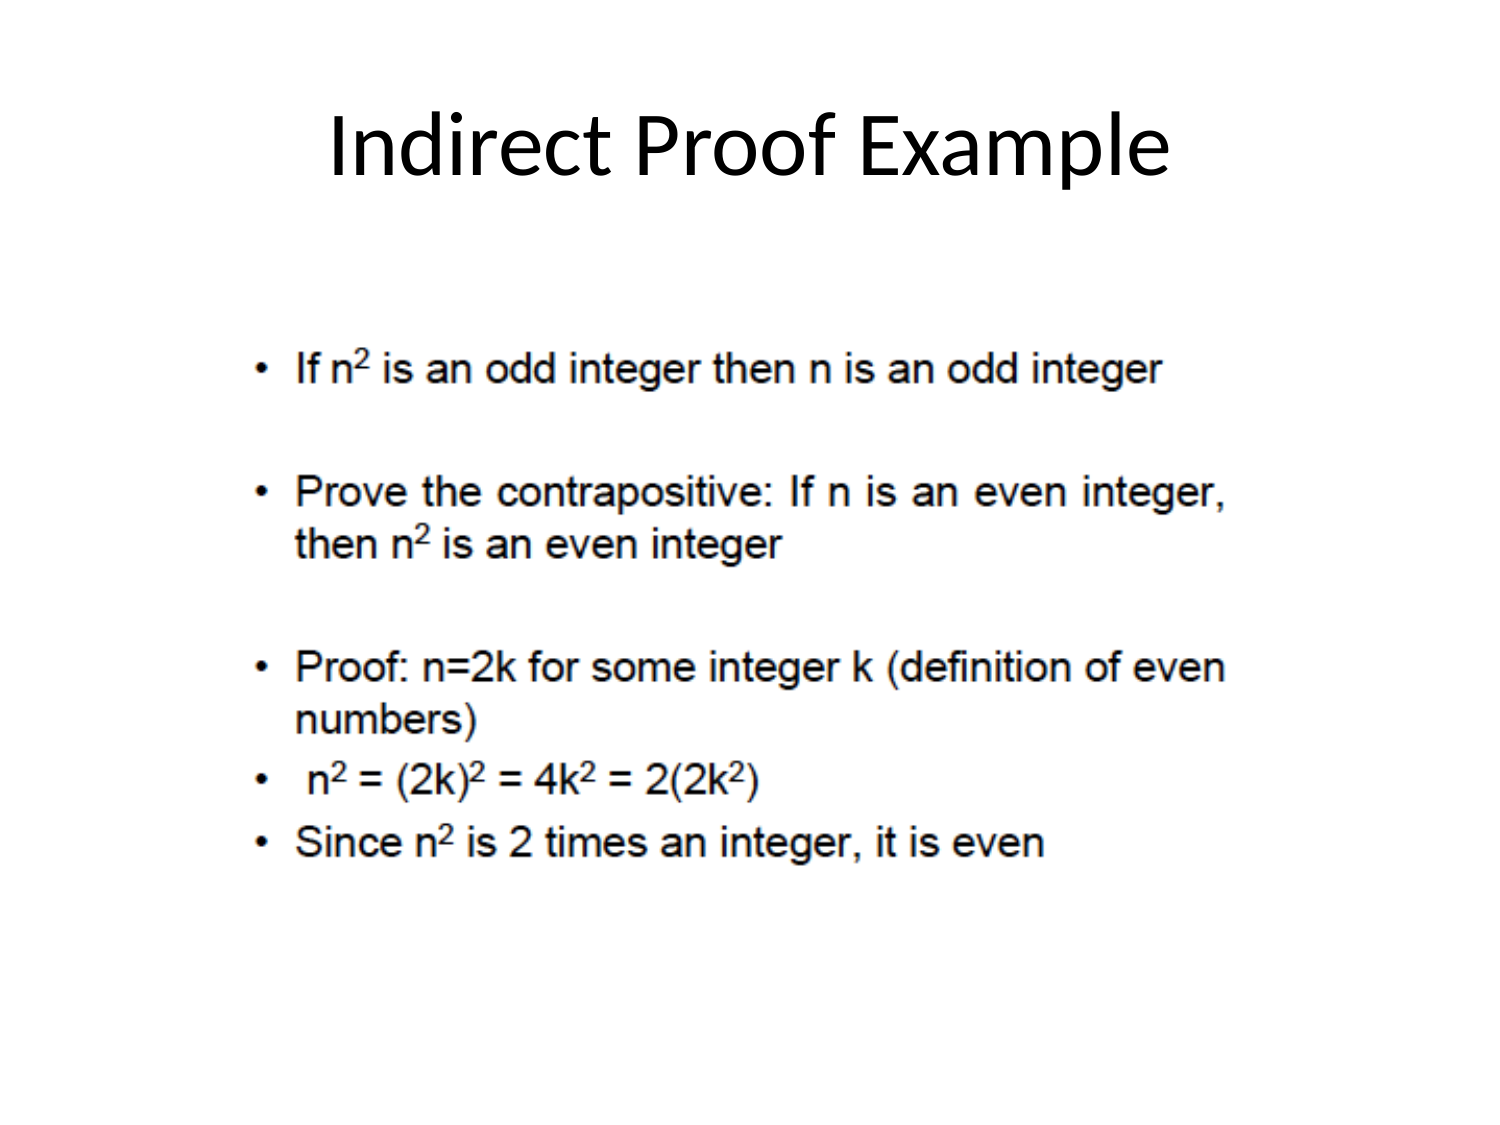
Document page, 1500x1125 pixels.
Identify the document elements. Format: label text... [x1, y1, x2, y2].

picture [241, 319, 1259, 897]
title Indirect Proof Example [75, 45, 1425, 233]
